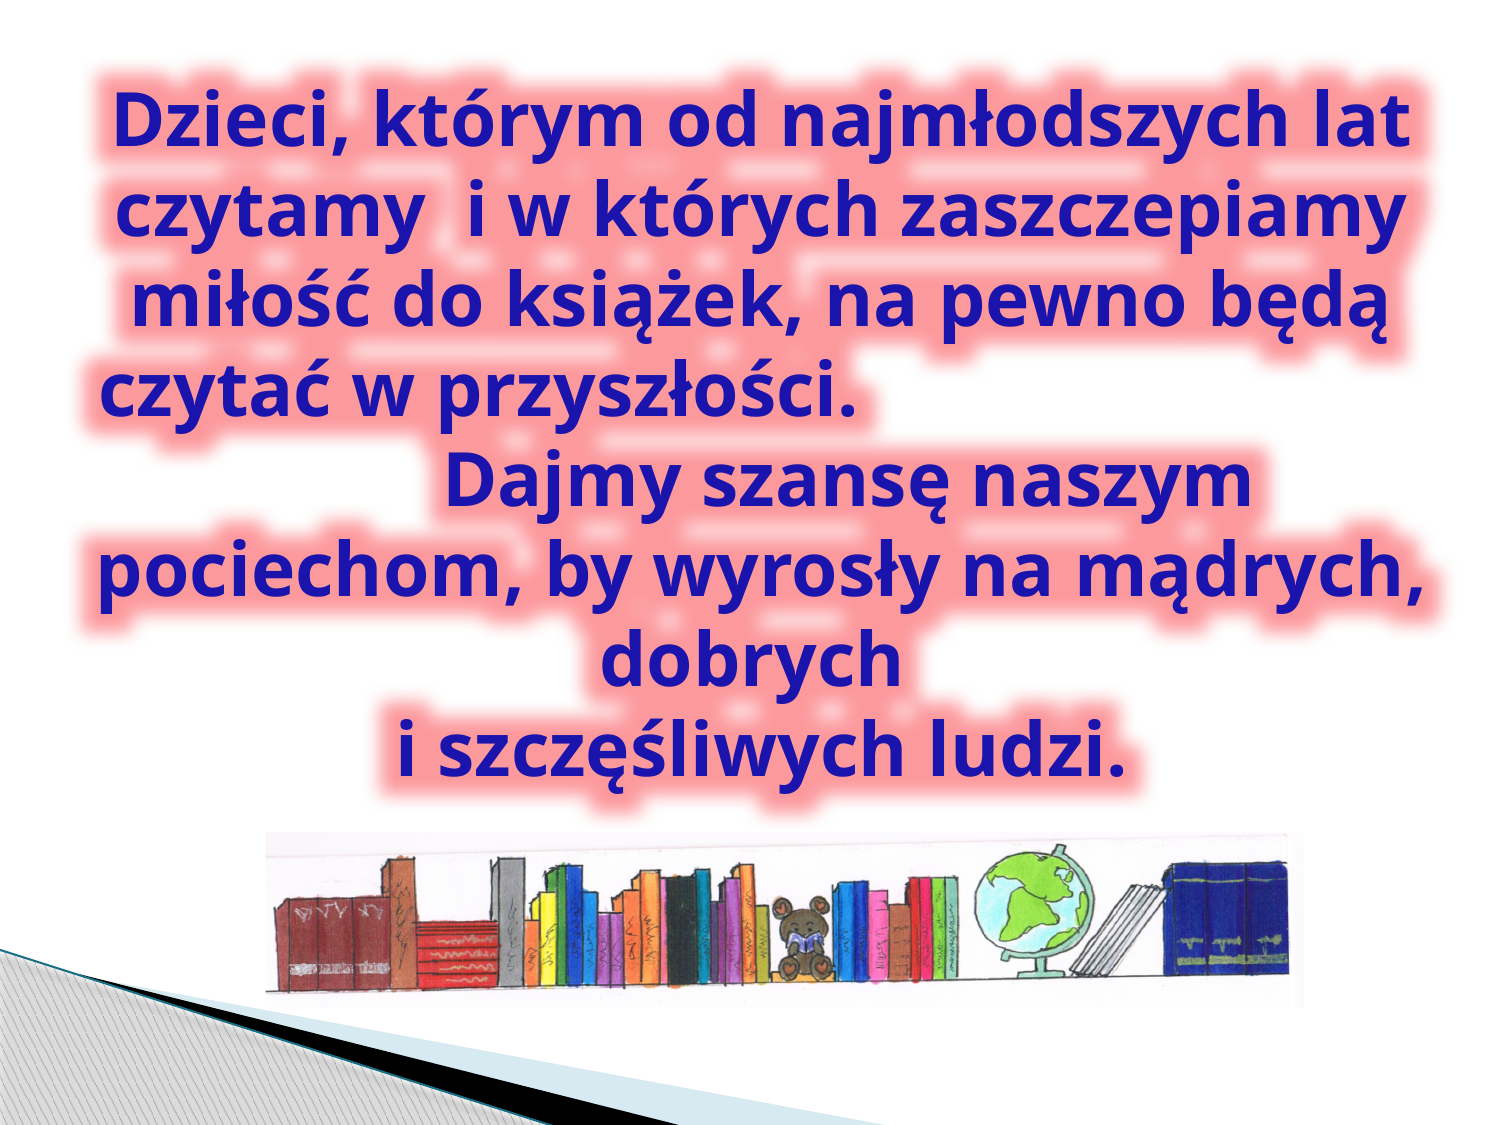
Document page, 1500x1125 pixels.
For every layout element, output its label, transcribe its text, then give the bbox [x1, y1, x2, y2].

text_box Dzieci, którym od najmłodszych lat czytamy i w których zaszczepiamy miłość do książek, na pewno będą czytać w przyszłości. Dajmy szansę naszym pociechom, by wyrosły na mądrych, dobrych i szczęśliwych ludzi. [76, 63, 1447, 799]
picture [265, 400, 1304, 1125]
